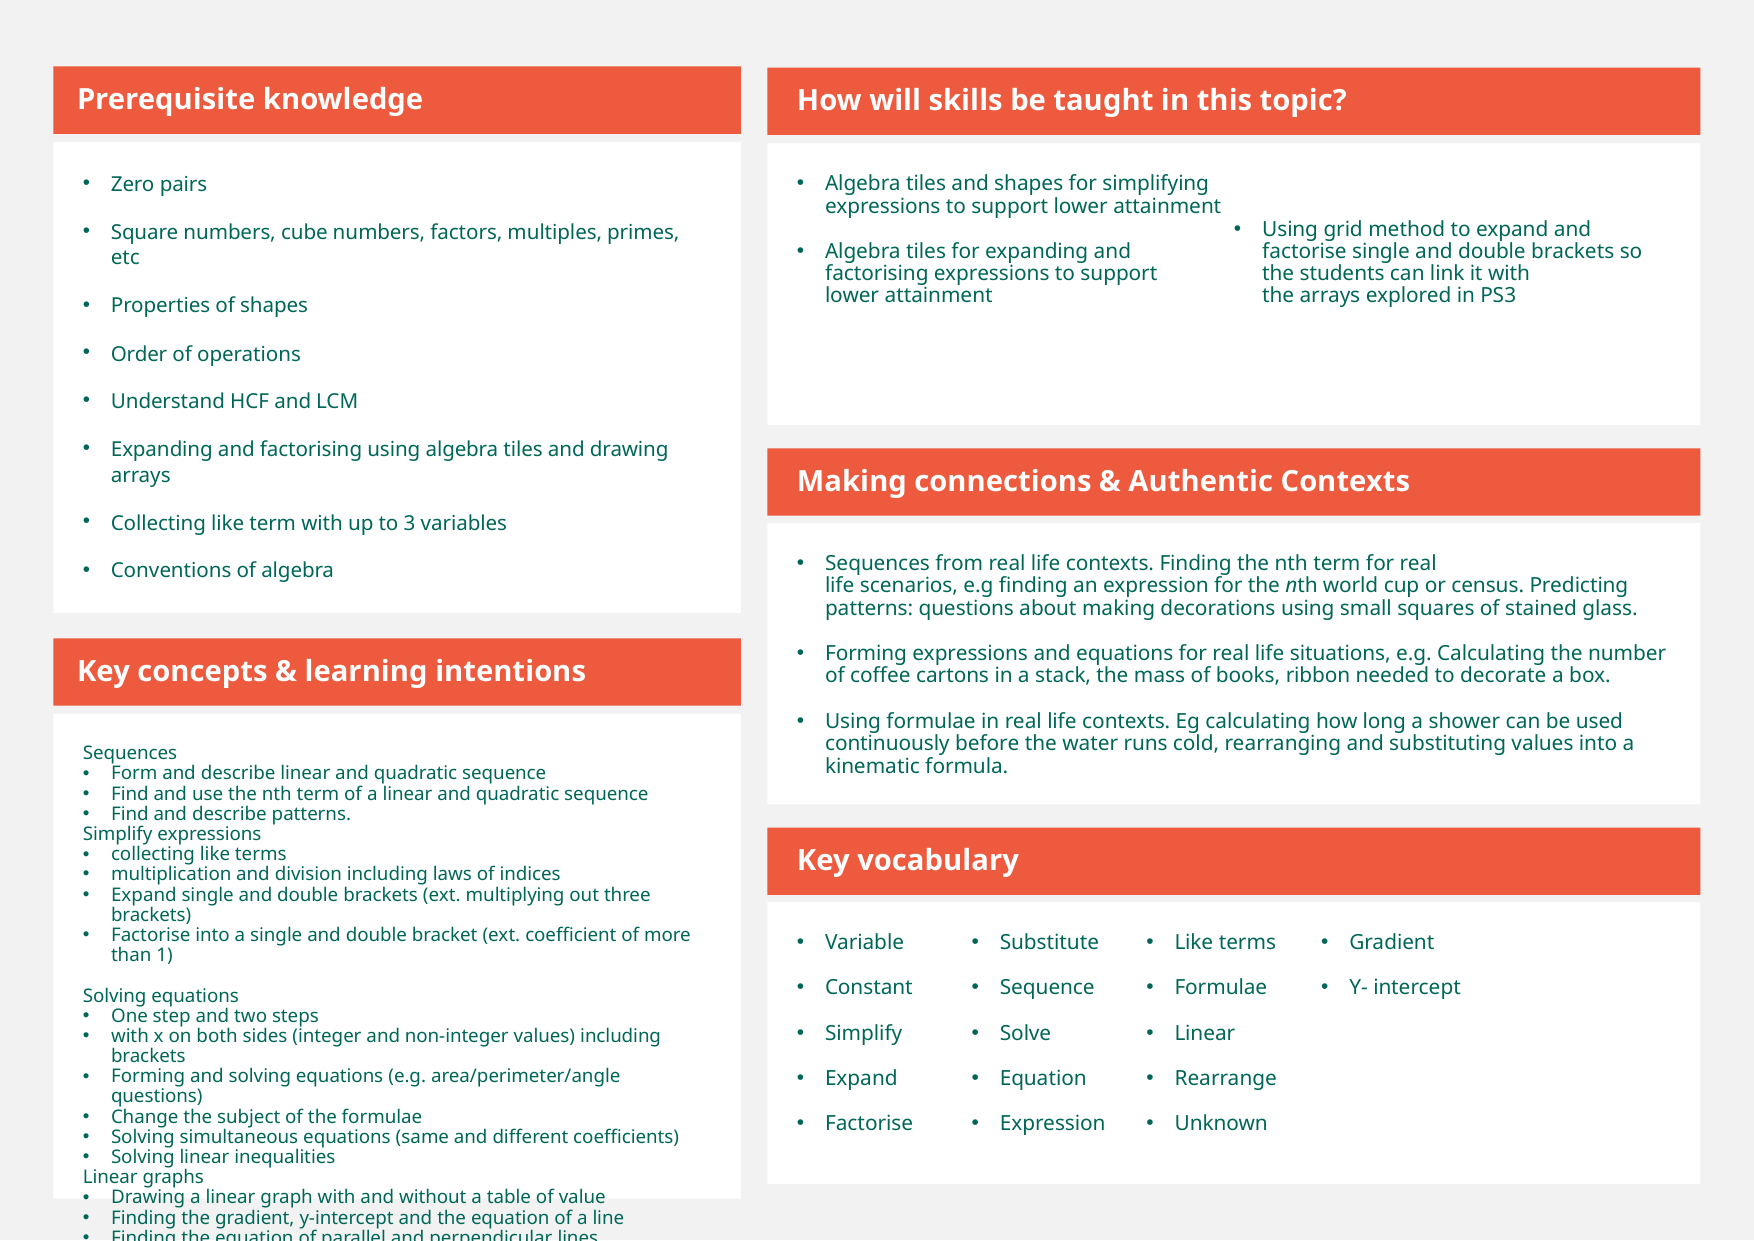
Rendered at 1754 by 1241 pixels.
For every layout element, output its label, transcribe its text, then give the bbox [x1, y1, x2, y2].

list Sequences from real life contexts. Finding the nth term for real life scenarios, e.g finding an expression for the nth world cup or census. Predicting patterns: questions about making decorations using small squares of stained glass. Forming expressions and equations for real life situations, e.g. Calculating the number of coffee cartons in a stack, the mass of books, ribbon needed to decorate a box. Using formulae in real life contexts. Eg calculating how long a shower can be used continuously before the water runs cold, rearranging and substituting values into a kinematic formula. [767, 522, 1701, 805]
list Zero pairs​ Square numbers, cube numbers, factors, multiples, primes, etc​ Properties of shapes Order of operations​ Understand HCF and LCM Expanding and factorising using algebra tiles and drawing arrays Collecting like term with up to 3 variables Conventions of algebra [53, 142, 741, 613]
list Sequences Form and describe linear and quadratic sequence Find and use the nth term of a linear and quadratic sequence Find and describe patterns. Simplify expressions collecting like terms multiplication and division including laws of indices Expand single and double brackets (ext. multiplying out three brackets) Factorise into a single and double bracket (ext. coefficient of more than 1) Solving equations One step and two steps with x on both sides (integer and non-integer values) including brackets Forming and solving equations (e.g. area/perimeter/angle questions) Change the subject of the formulae Solving simultaneous equations (same and different coefficients) Solving linear inequalities Linear graphs Drawing a linear graph with and without a table of value Finding the gradient, y-intercept and the equation of a line Finding the equation of parallel and perpendicular lines [53, 713, 741, 1199]
list Making connections & Authentic Contexts [767, 448, 1701, 516]
list Variable Constant Simplify Expand Factorise Substitute Sequence Solve Equation Expression Like terms Formulae Linear Rearrange Unknown Gradient Y- intercept [767, 902, 1701, 1184]
list Algebra tiles and shapes for simplifying expressions to support lower attainment Algebra tiles for expanding and factorising expressions to support lower attainment Using grid method to expand and factorise single and double brackets so the students can link it with the arrays explored in PS3 [767, 143, 1701, 426]
list Prerequisite knowledge [53, 66, 741, 134]
list How will skills be taught in this topic? [767, 67, 1701, 135]
list Key concepts & learning intentions [53, 638, 741, 706]
list Key vocabulary [767, 827, 1701, 895]
